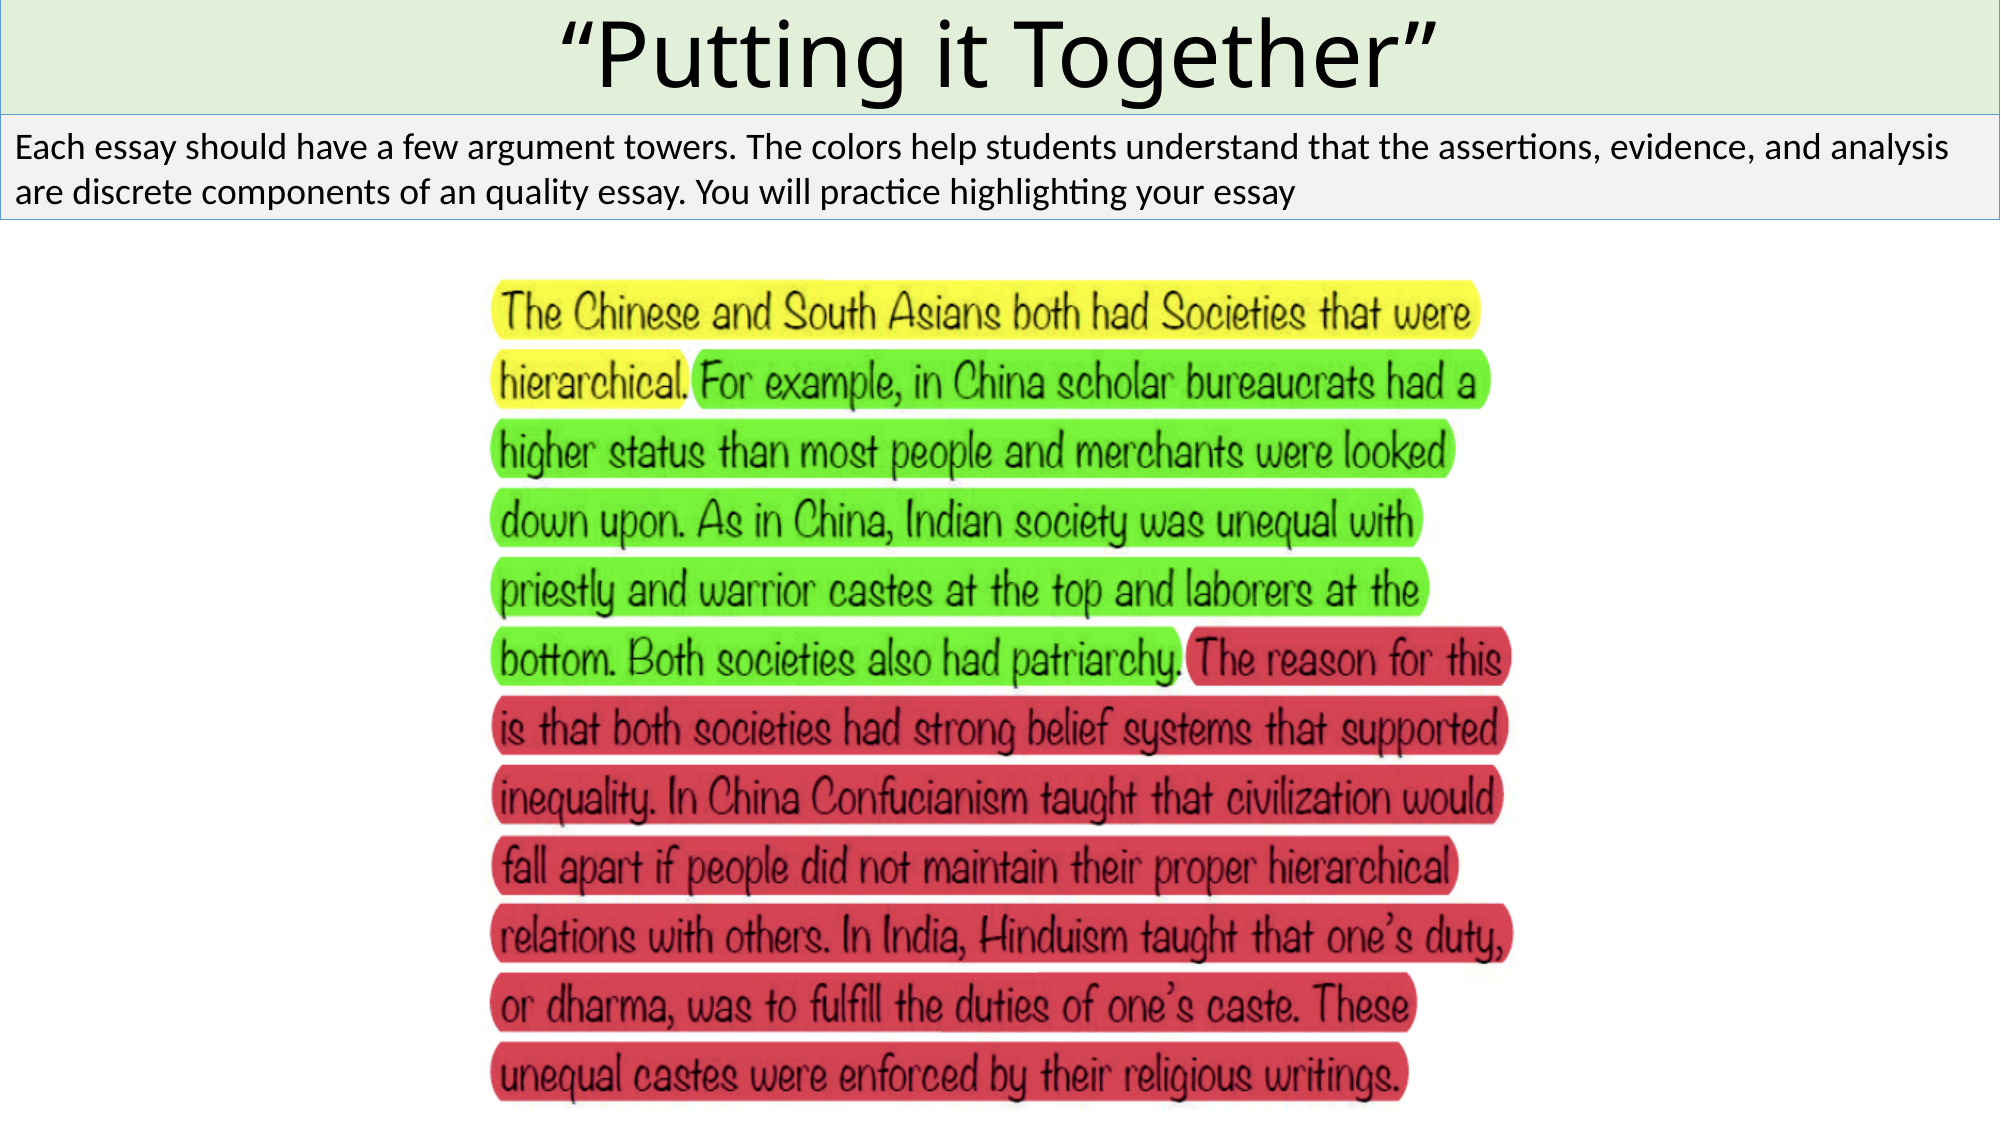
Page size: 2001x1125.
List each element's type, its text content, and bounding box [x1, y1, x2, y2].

text_box Each essay should have a few argument towers. The colors help students understand that the assertions, evidence, and analysis are discrete components of an quality essay. You will practice highlighting your essay [0, 115, 2000, 220]
picture [471, 266, 1529, 1125]
text_box “Putting it Together” [0, 0, 2000, 115]
